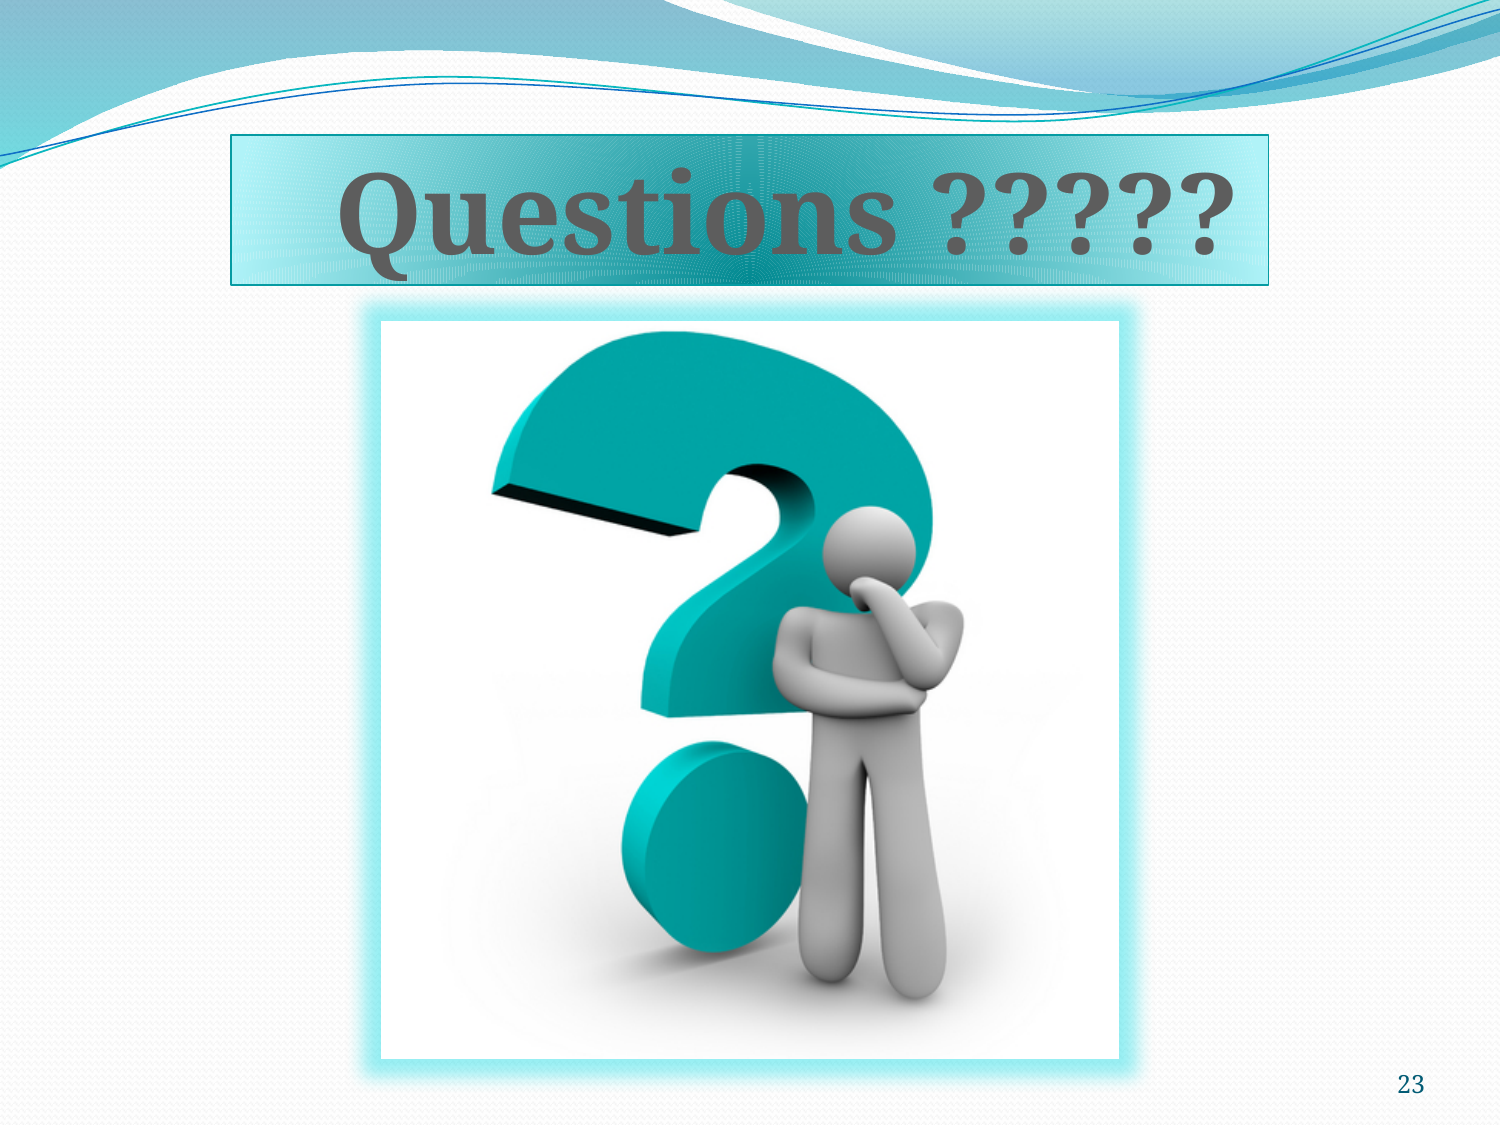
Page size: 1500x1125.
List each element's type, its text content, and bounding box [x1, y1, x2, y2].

text_box Questions ????? [230, 134, 1269, 286]
slide_number 23 [1299, 1042, 1425, 1103]
picture [380, 321, 1119, 1060]
